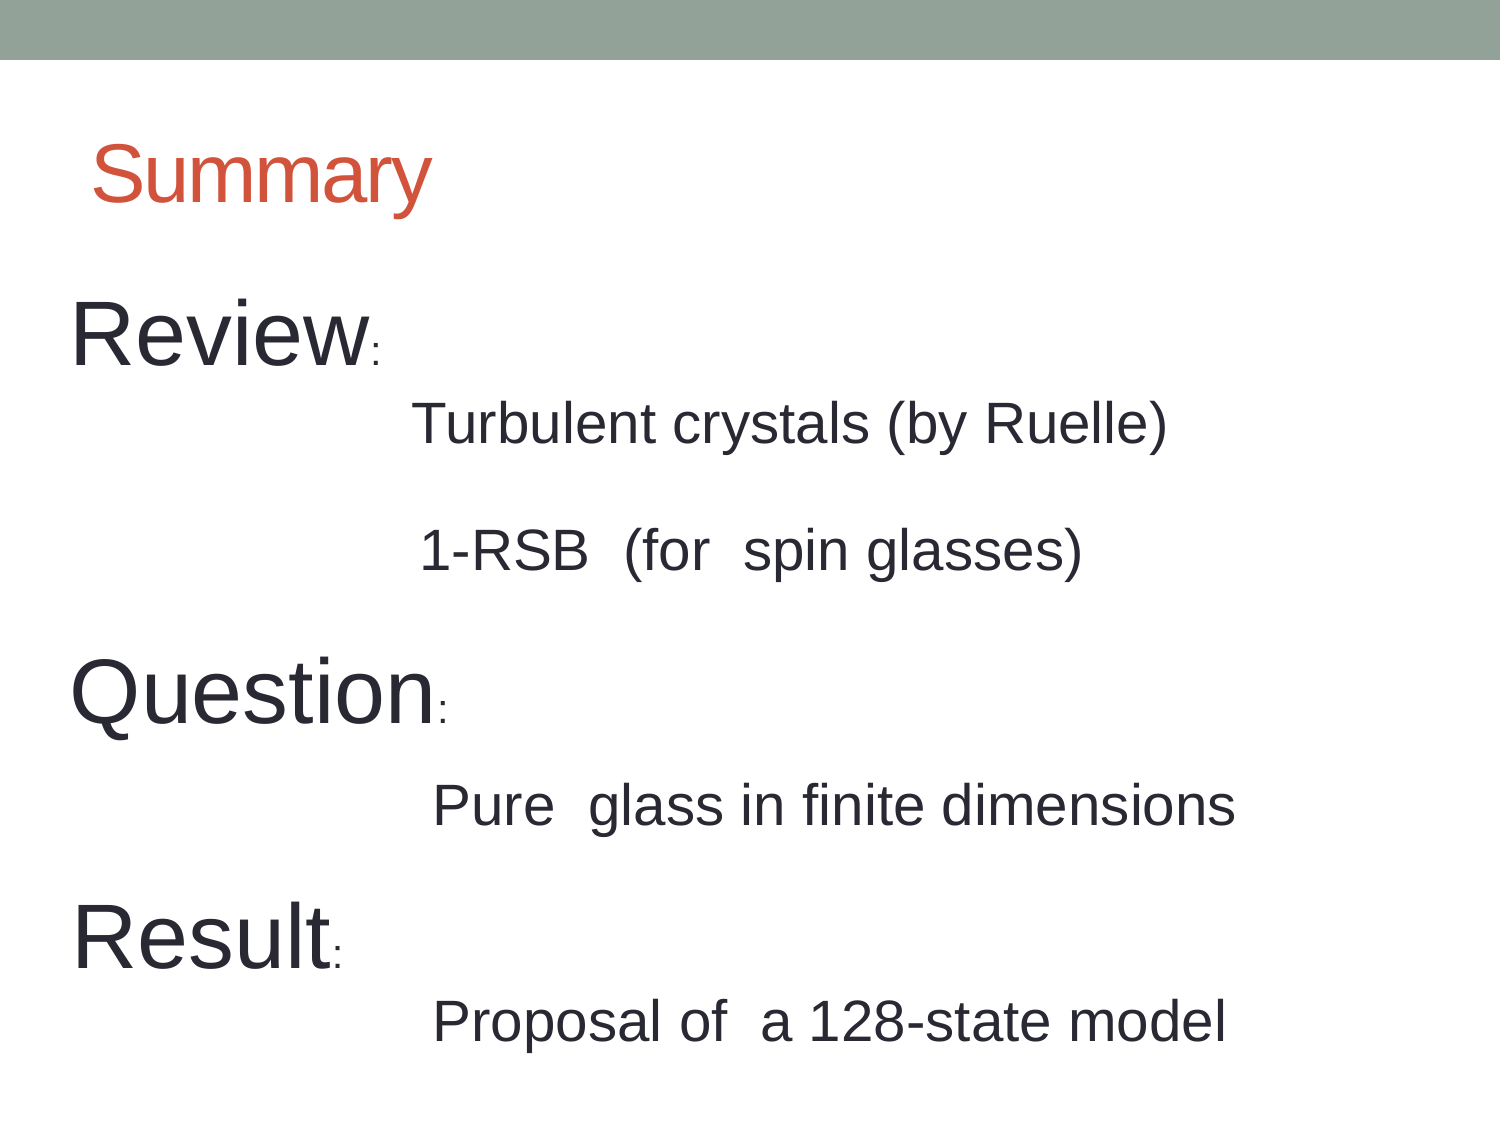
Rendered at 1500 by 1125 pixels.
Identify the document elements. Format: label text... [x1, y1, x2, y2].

text_box Proposal of a 128-state model [417, 975, 1260, 1061]
text_box 1-RSB (for spin glasses) [404, 504, 1100, 590]
text_box Result: [56, 869, 359, 995]
text_box Review: [54, 266, 397, 392]
text_box Pure glass in finite dimensions [417, 759, 1254, 845]
text_box Turbulent crystals (by Ruelle) [397, 377, 1185, 463]
text_box Question: [55, 624, 464, 750]
title Summary [75, 87, 1425, 250]
